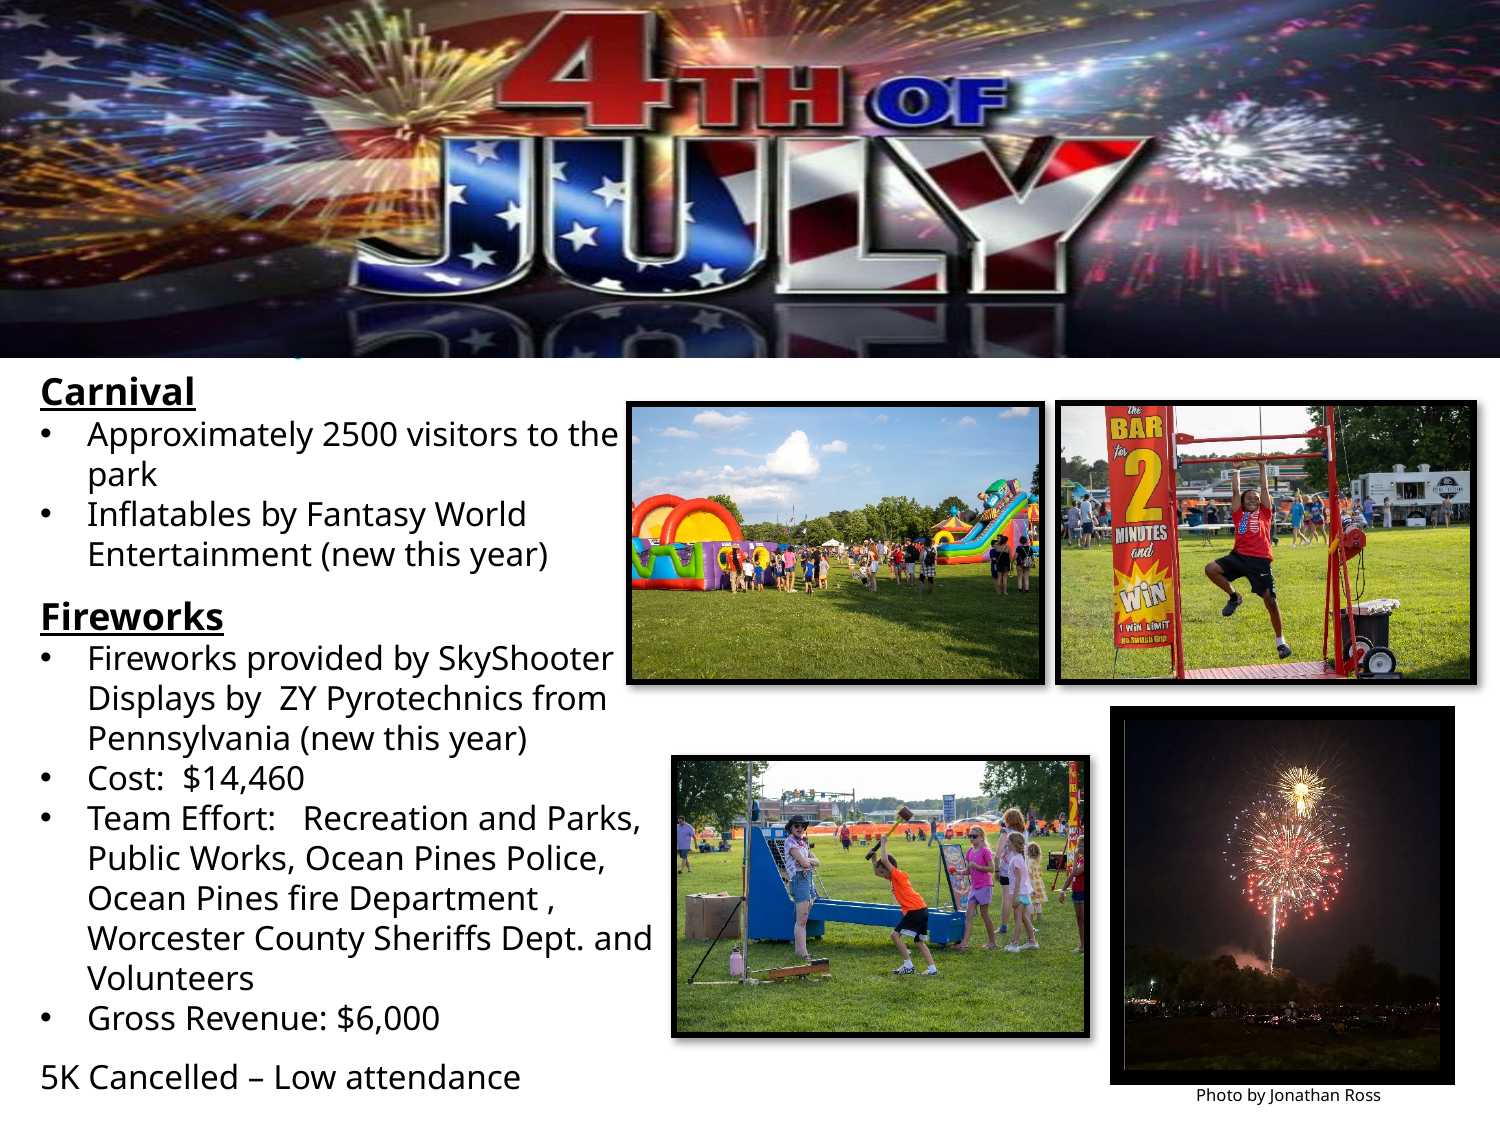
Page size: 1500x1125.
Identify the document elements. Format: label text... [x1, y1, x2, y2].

picture [0, 0, 1500, 358]
text_box Photo by Jonathan Ross [1102, 1077, 1475, 1113]
text_box Carnival Approximately 2500 visitors to the park Inflatables by Fantasy World Entertainment (new this year) Fireworks Fireworks provided by SkyShooter Displays by ZY Pyrotechnics from Pennsylvania (new this year) Cost: $14,460 Team Effort: Recreation and Parks, Public Works, Ocean Pines Police, Ocean Pines fire Department , Worcester County Sheriffs Dept. and Volunteers Gross Revenue: $6,000 5K Cancelled – Low attendance [25, 360, 683, 1105]
picture [1124, 719, 1441, 1071]
picture [631, 407, 1040, 679]
picture [1060, 405, 1471, 679]
picture [676, 760, 1085, 1033]
